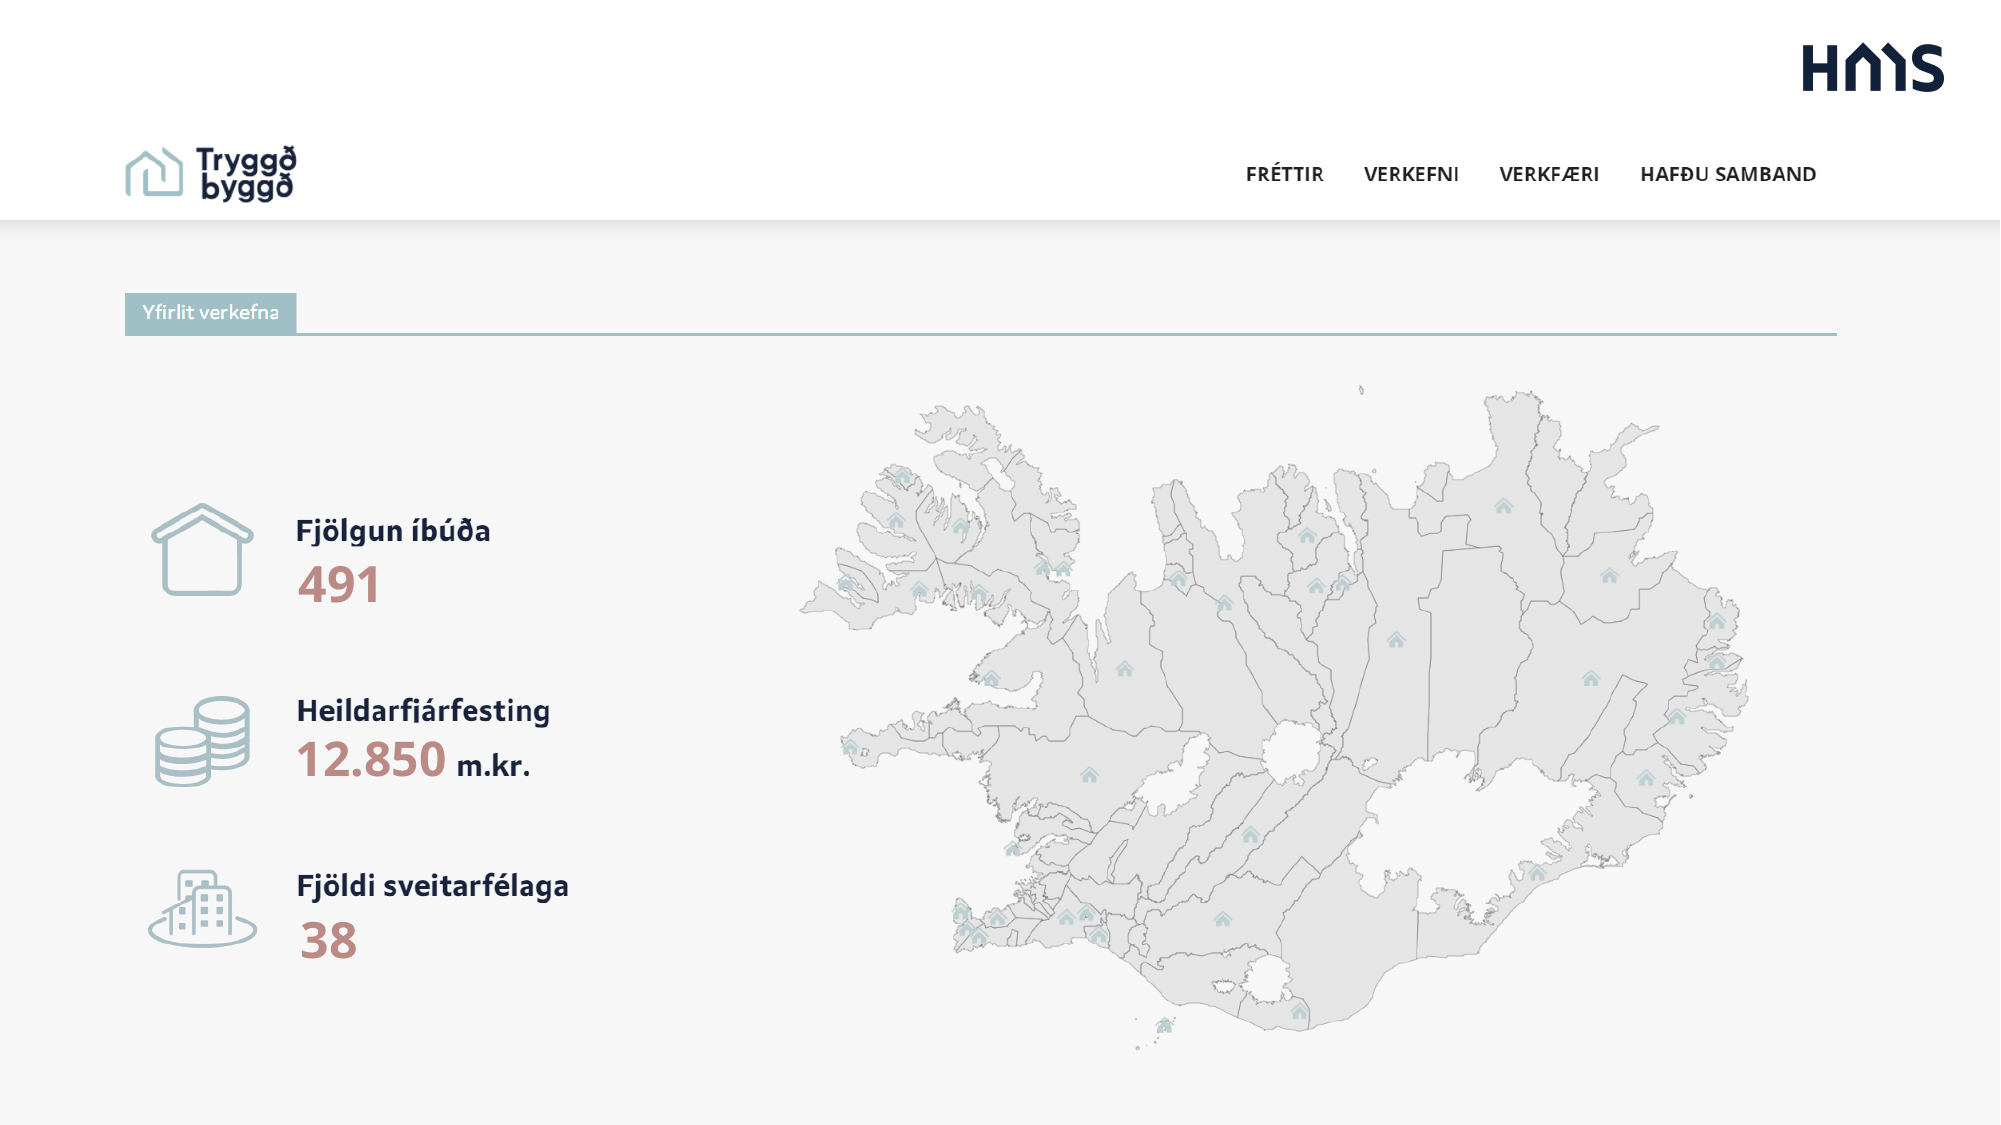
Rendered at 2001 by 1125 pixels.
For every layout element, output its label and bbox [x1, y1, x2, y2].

text_box [0, 133, 2000, 1125]
picture [1778, 20, 1969, 116]
